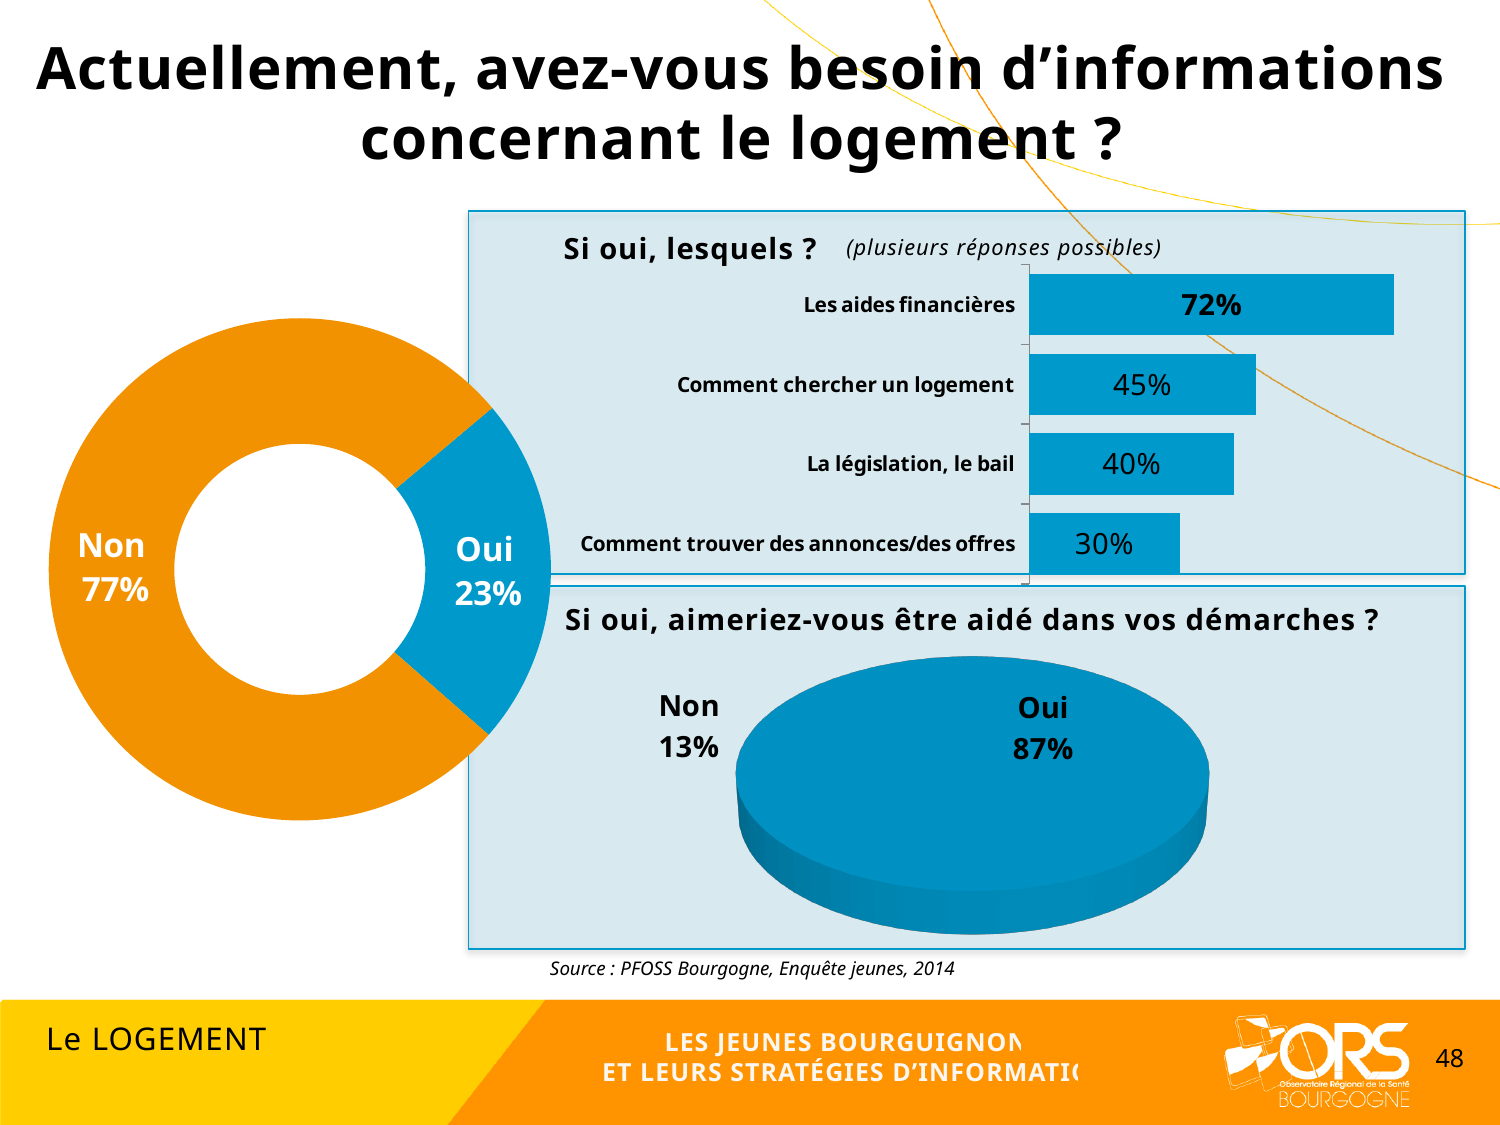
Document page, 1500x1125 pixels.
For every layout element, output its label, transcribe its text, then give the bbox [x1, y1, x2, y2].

text_box Si oui, lesquels ? [590, 222, 833, 256]
picture [0, 0, 1500, 1125]
text_box [590, 210, 1466, 575]
text_box Source : PFOSS Bourgogne, Enquête jeunes, 2014 [535, 949, 970, 987]
chart [0, 198, 1466, 950]
text_box LES JEUNES BOURGUIGNONS ET LEURS STRATÉGIES D’INFORMATION [587, 1019, 1129, 1095]
text_box Si oui, aimeriez-vous être aidé dans vos démarches ? [590, 600, 1395, 644]
text_box [590, 943, 1466, 950]
slide_number 48 [1399, 1035, 1500, 1095]
text_box [590, 585, 1466, 655]
text_box (plusieurs réponses possibles) [831, 226, 1177, 256]
text_box Actuellement, avez-vous besoin d’informations concernant le logement ? [21, 23, 1462, 179]
text_box Le LOGEMENT [31, 1011, 282, 1064]
